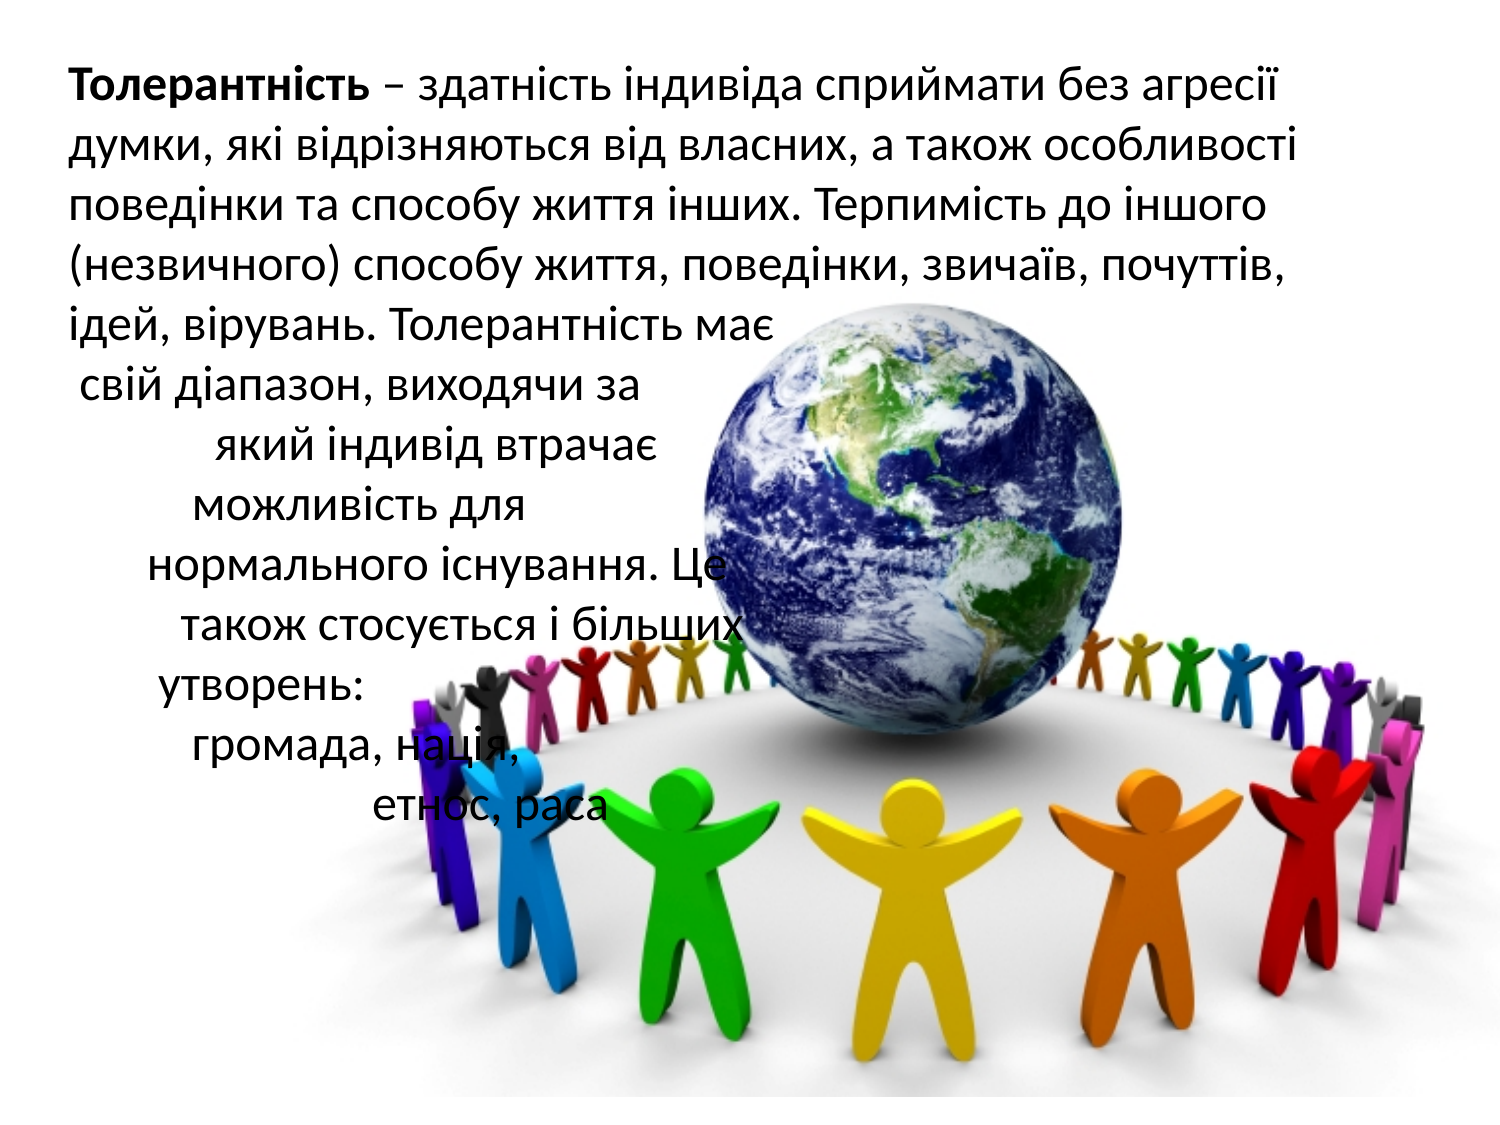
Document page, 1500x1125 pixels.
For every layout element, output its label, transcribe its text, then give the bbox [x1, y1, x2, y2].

list Толерантність – здатність індивіда сприймати без агресії думки, які відрізняються від власних, а також особливості поведінки та способу життя інших. Терпимість до іншого (незвичного) способу життя, поведінки, звичаїв, почуттів, ідей, вірувань. Толерантність має свій діапазон, виходячи за який індивід втрачає можливість для нормального існування. Це також стосується і більших утворень: громада, нація, етнос, раса [53, 42, 1365, 1074]
picture [246, 290, 1500, 1097]
